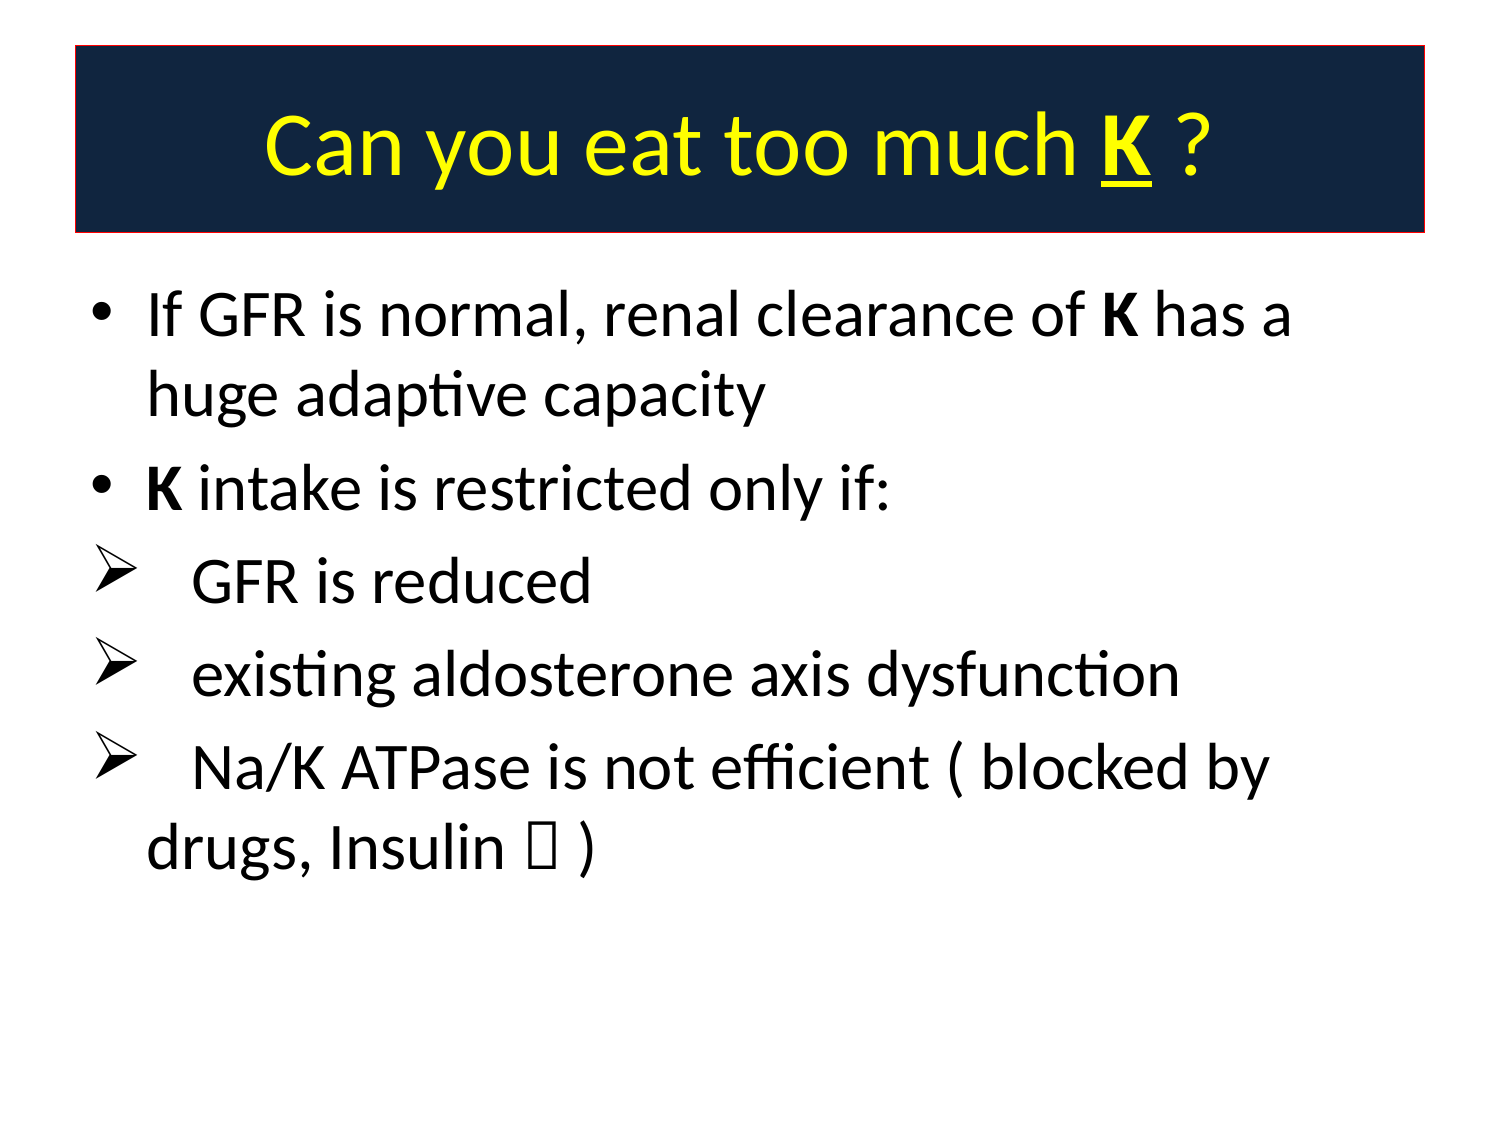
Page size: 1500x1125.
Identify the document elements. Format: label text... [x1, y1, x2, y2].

list If GFR is normal, renal clearance of K has a huge adaptive capacity K intake is restricted only if: GFR is reduced existing aldosterone axis dysfunction Na/K ATPase is not efficient ( blocked by drugs, Insulin  ) [75, 262, 1425, 1005]
title Can you eat too much K ? [75, 45, 1425, 233]
